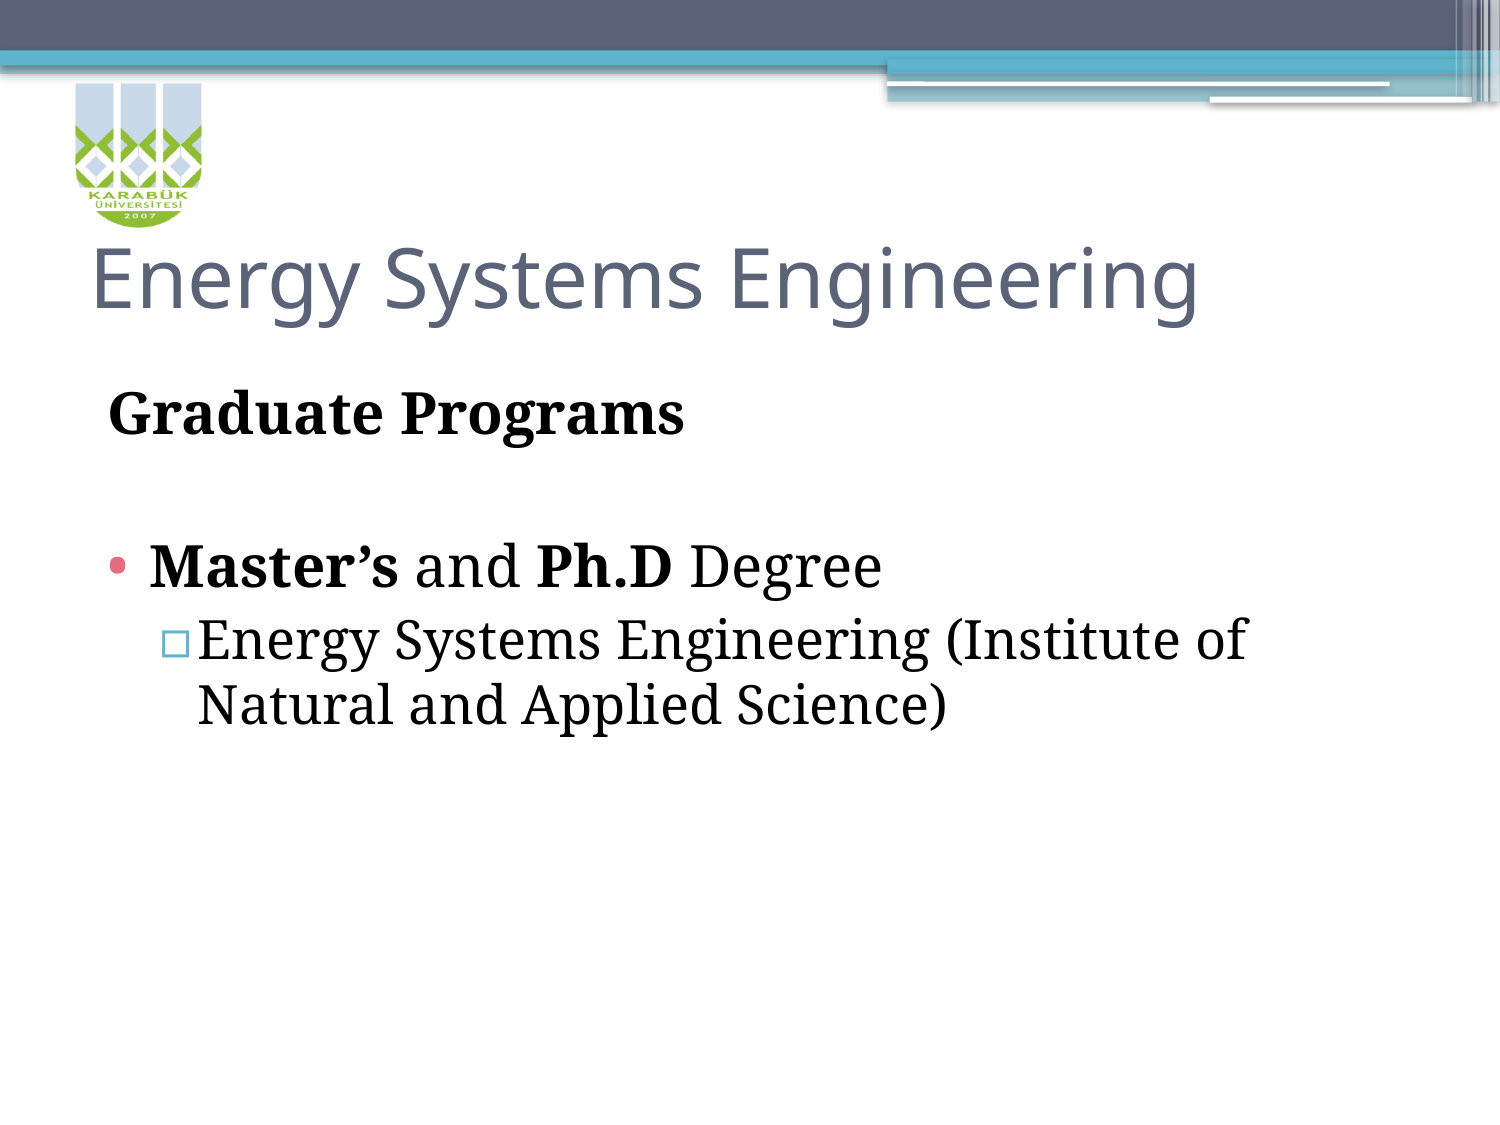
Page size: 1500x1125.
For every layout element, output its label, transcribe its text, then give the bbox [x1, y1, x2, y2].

picture [70, 77, 206, 231]
list Graduate Programs Master’s and Ph.D Degree Energy Systems Engineering (Institute of Natural and Applied Science) [75, 368, 1425, 1079]
title Energy Systems Engineering [75, 187, 1425, 363]
